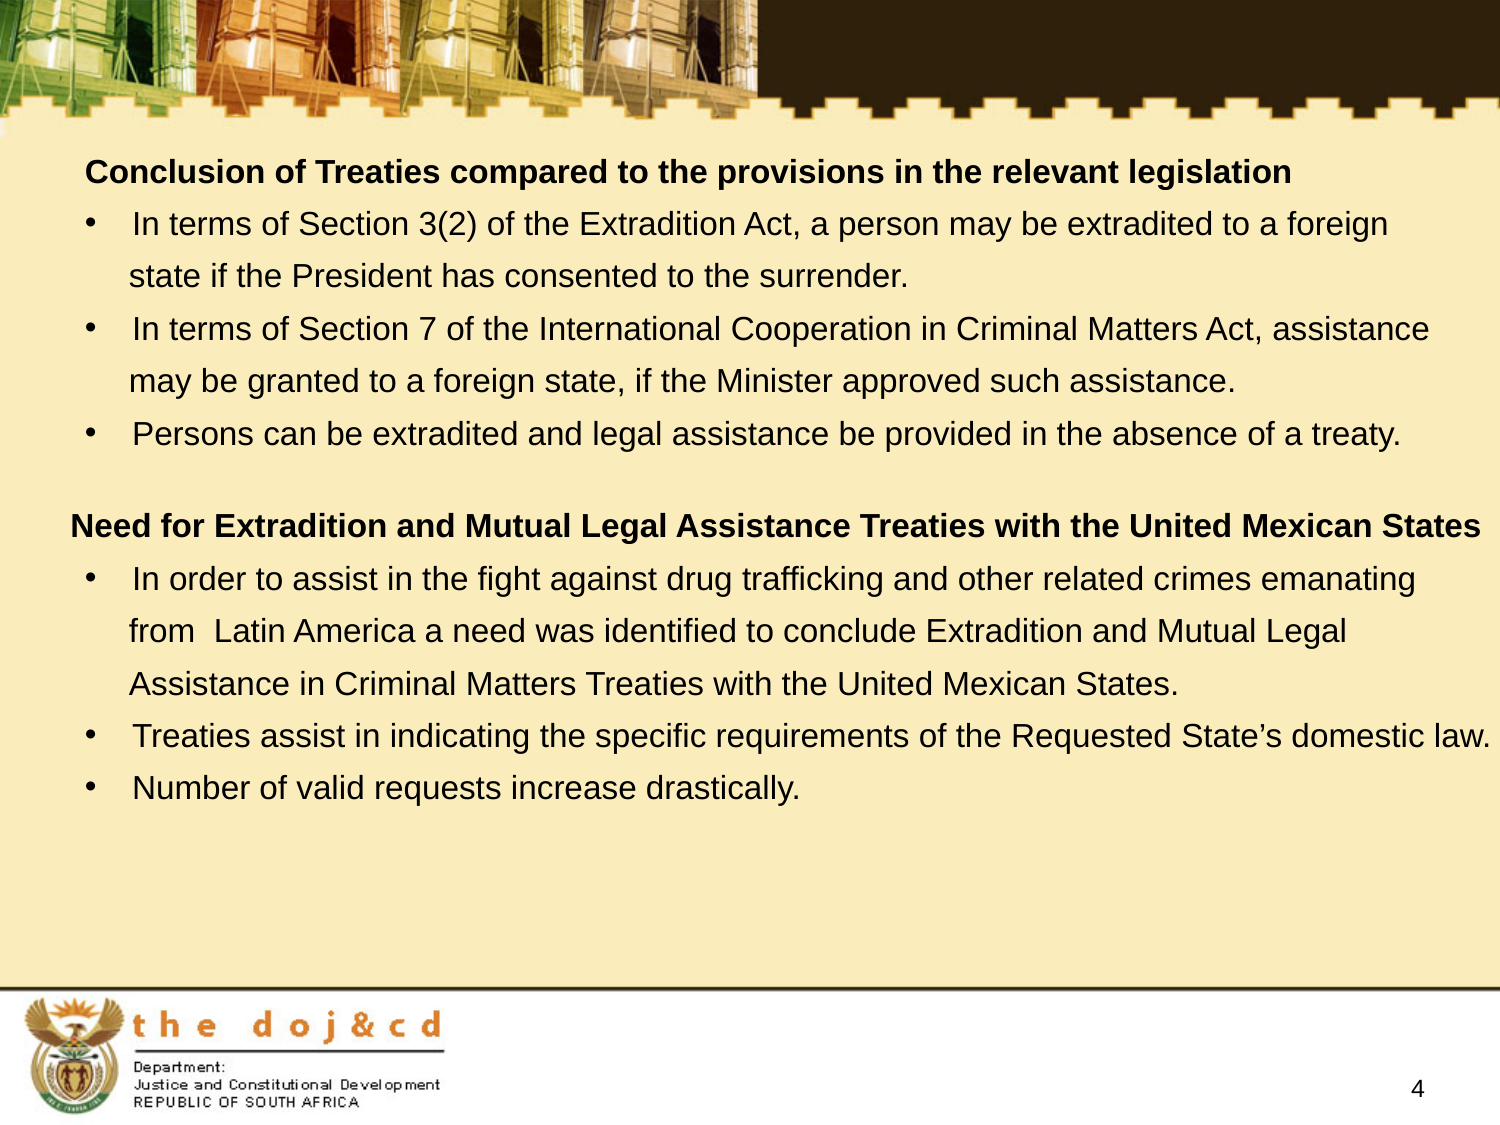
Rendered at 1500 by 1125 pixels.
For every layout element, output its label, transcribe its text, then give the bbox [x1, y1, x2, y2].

text_box Conclusion of Treaties compared to the provisions in the relevant legislation In terms of Section 3(2) of the Extradition Act, a person may be extradited to a foreign state if the President has consented to the surrender. In terms of Section 7 of the International Cooperation in Criminal Matters Act, assistance may be granted to a foreign state, if the Minister approved such assistance. Persons can be extradited and legal assistance be provided in the absence of a treaty. Need for Extradition and Mutual Legal Assistance Treaties with the United Mexican States In order to assist in the fight against drug trafficking and other related crimes emanating from Latin America a need was identified to conclude Extradition and Mutual Legal Assistance in Criminal Matters Treaties with the United Mexican States. Treaties assist in indicating the specific requirements of the Requested State’s domestic law. Number of valid requests increase drastically. [11, 89, 1500, 958]
text_box [370, 1025, 938, 1103]
picture [0, 0, 1500, 1125]
text_box 4 [1299, 1042, 1425, 1103]
